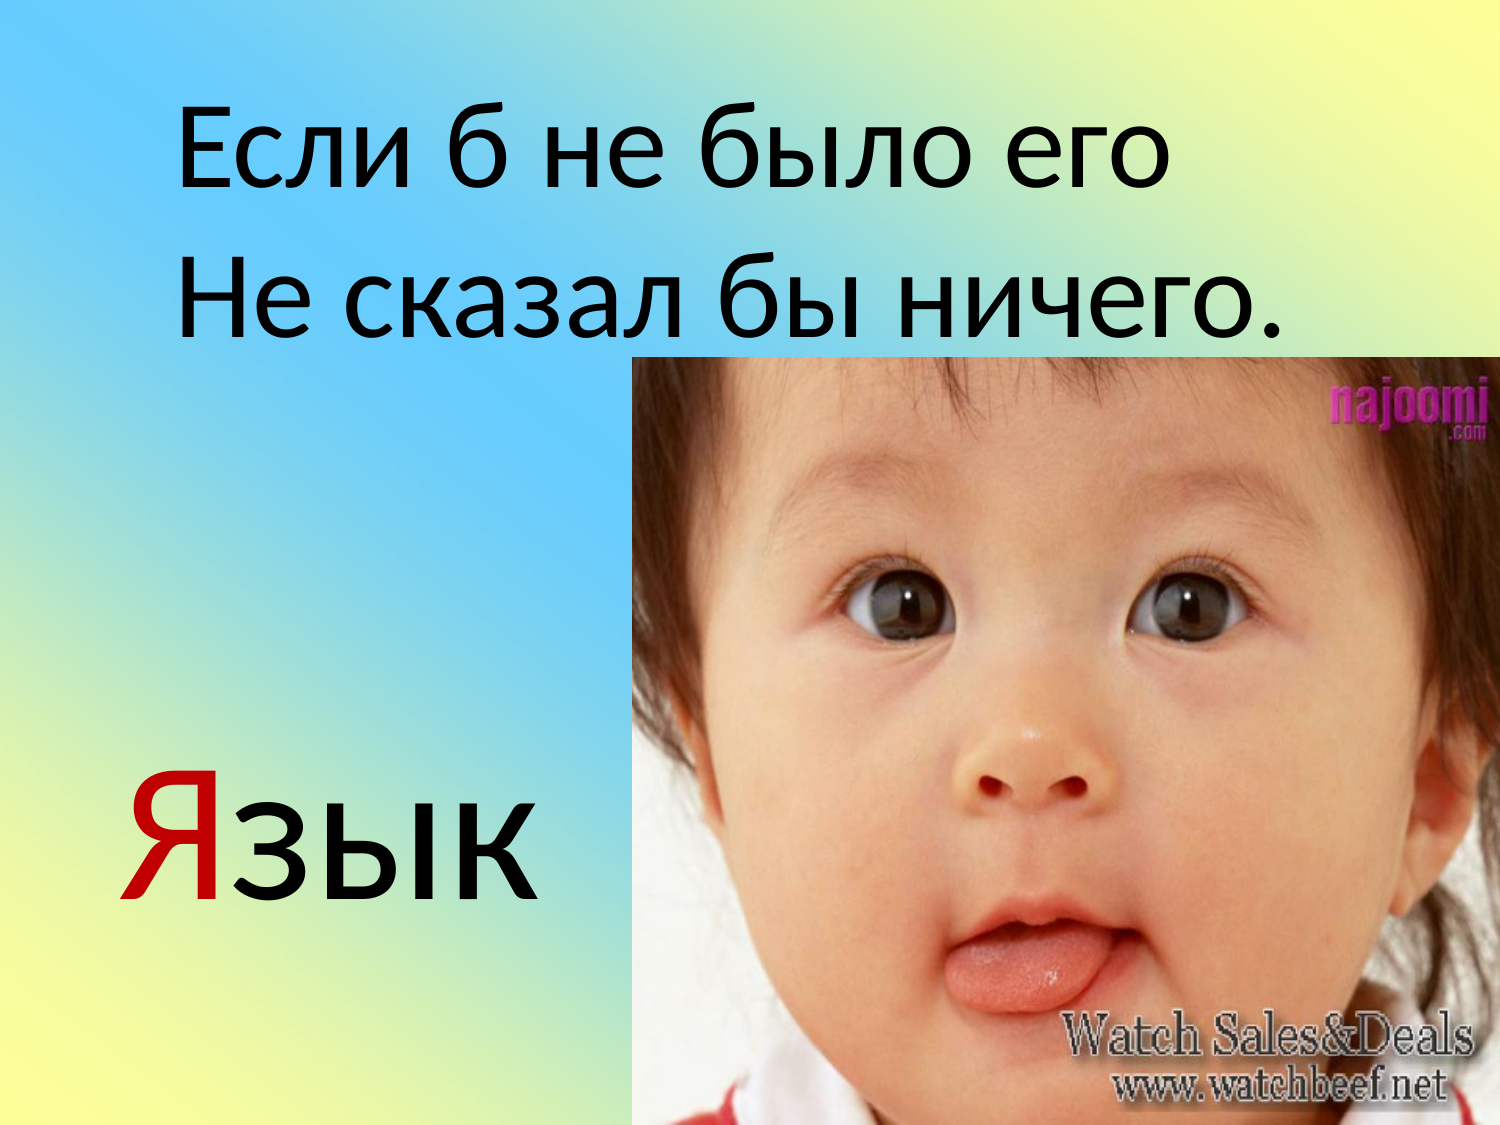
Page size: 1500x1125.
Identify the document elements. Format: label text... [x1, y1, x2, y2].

text_box Язык [103, 692, 577, 948]
picture [0, 0, 1500, 1125]
text_box Если б не было его Не сказал бы ничего. [159, 54, 1400, 370]
